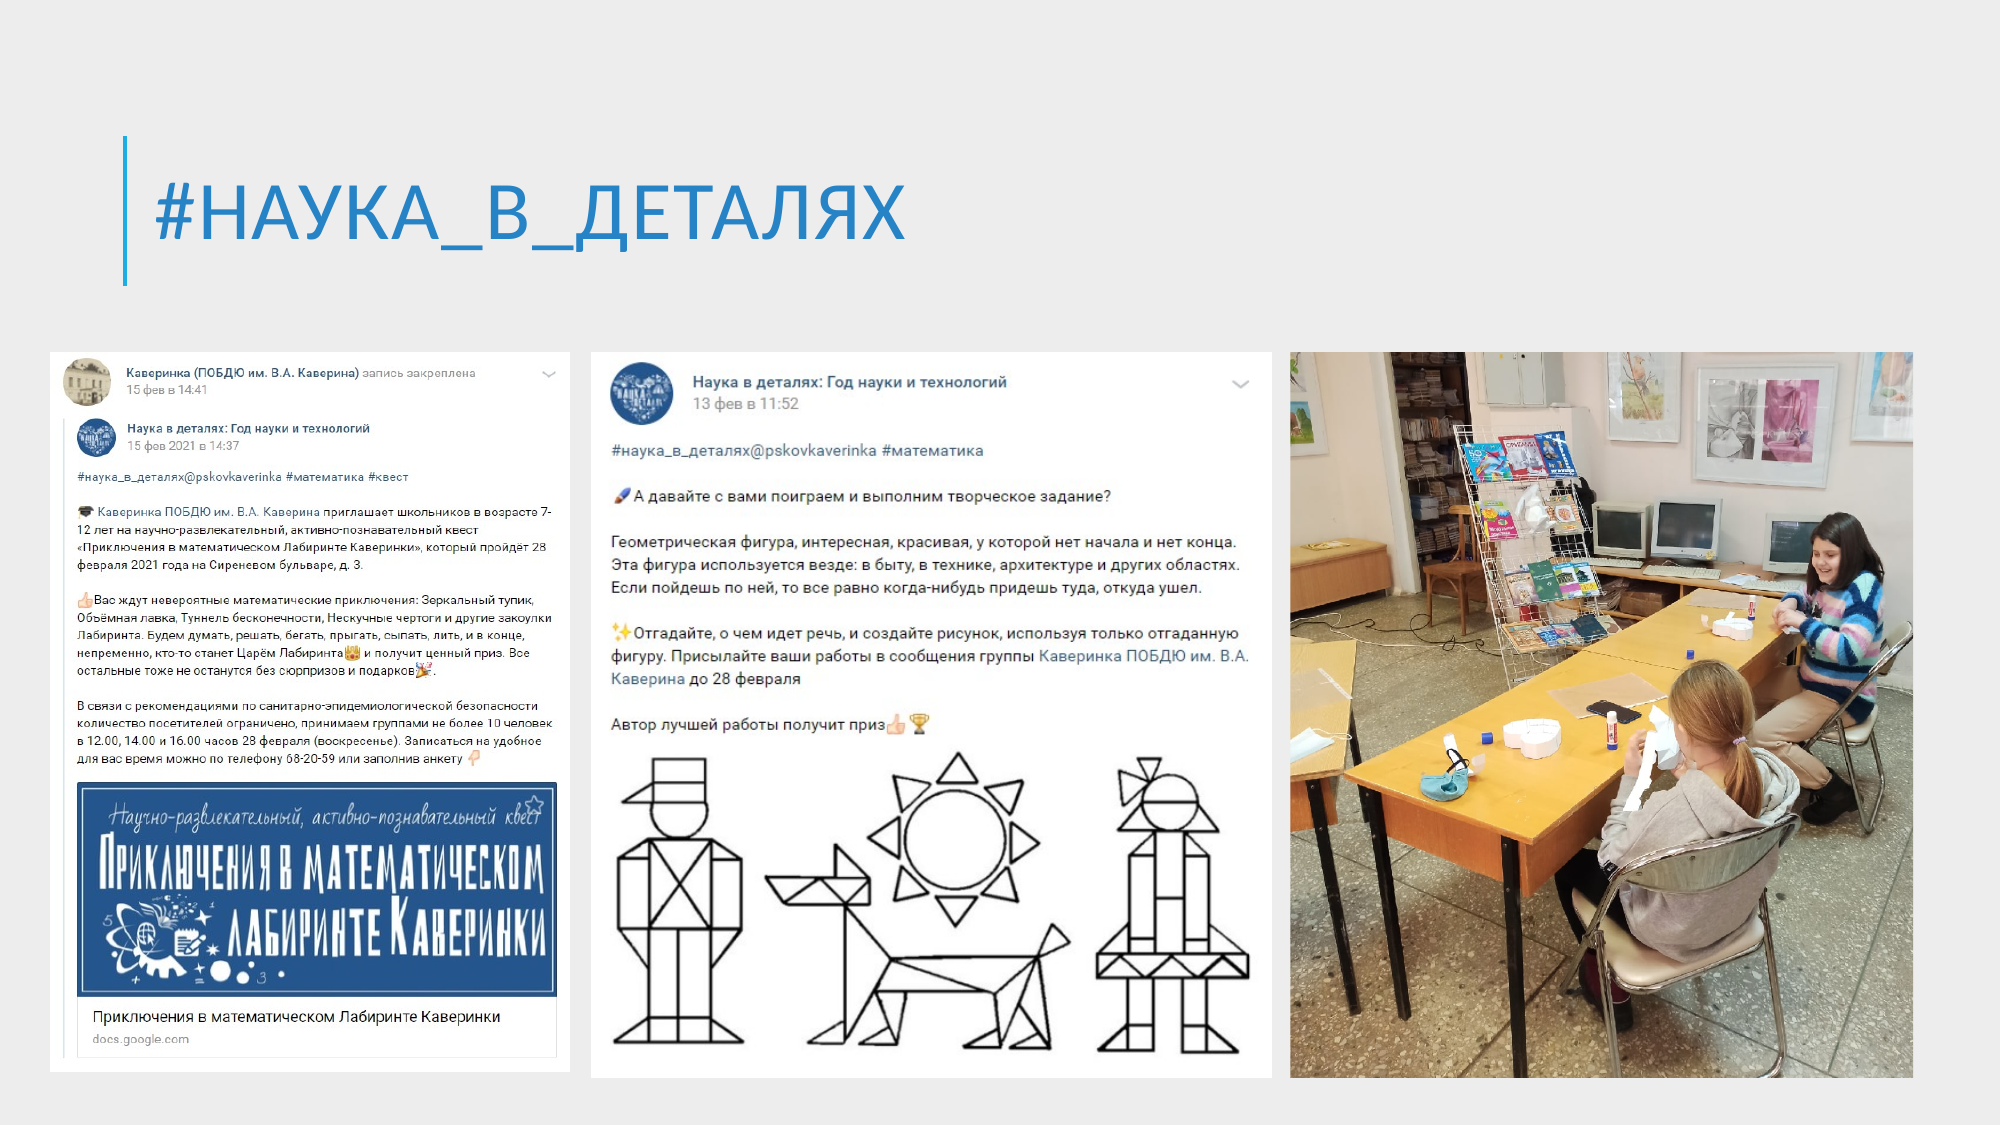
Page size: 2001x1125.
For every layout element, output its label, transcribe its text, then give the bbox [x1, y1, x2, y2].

picture [50, 351, 571, 1072]
picture [1290, 351, 1914, 1078]
picture [591, 351, 1272, 1078]
title #Наука_в_деталях [139, 116, 956, 315]
